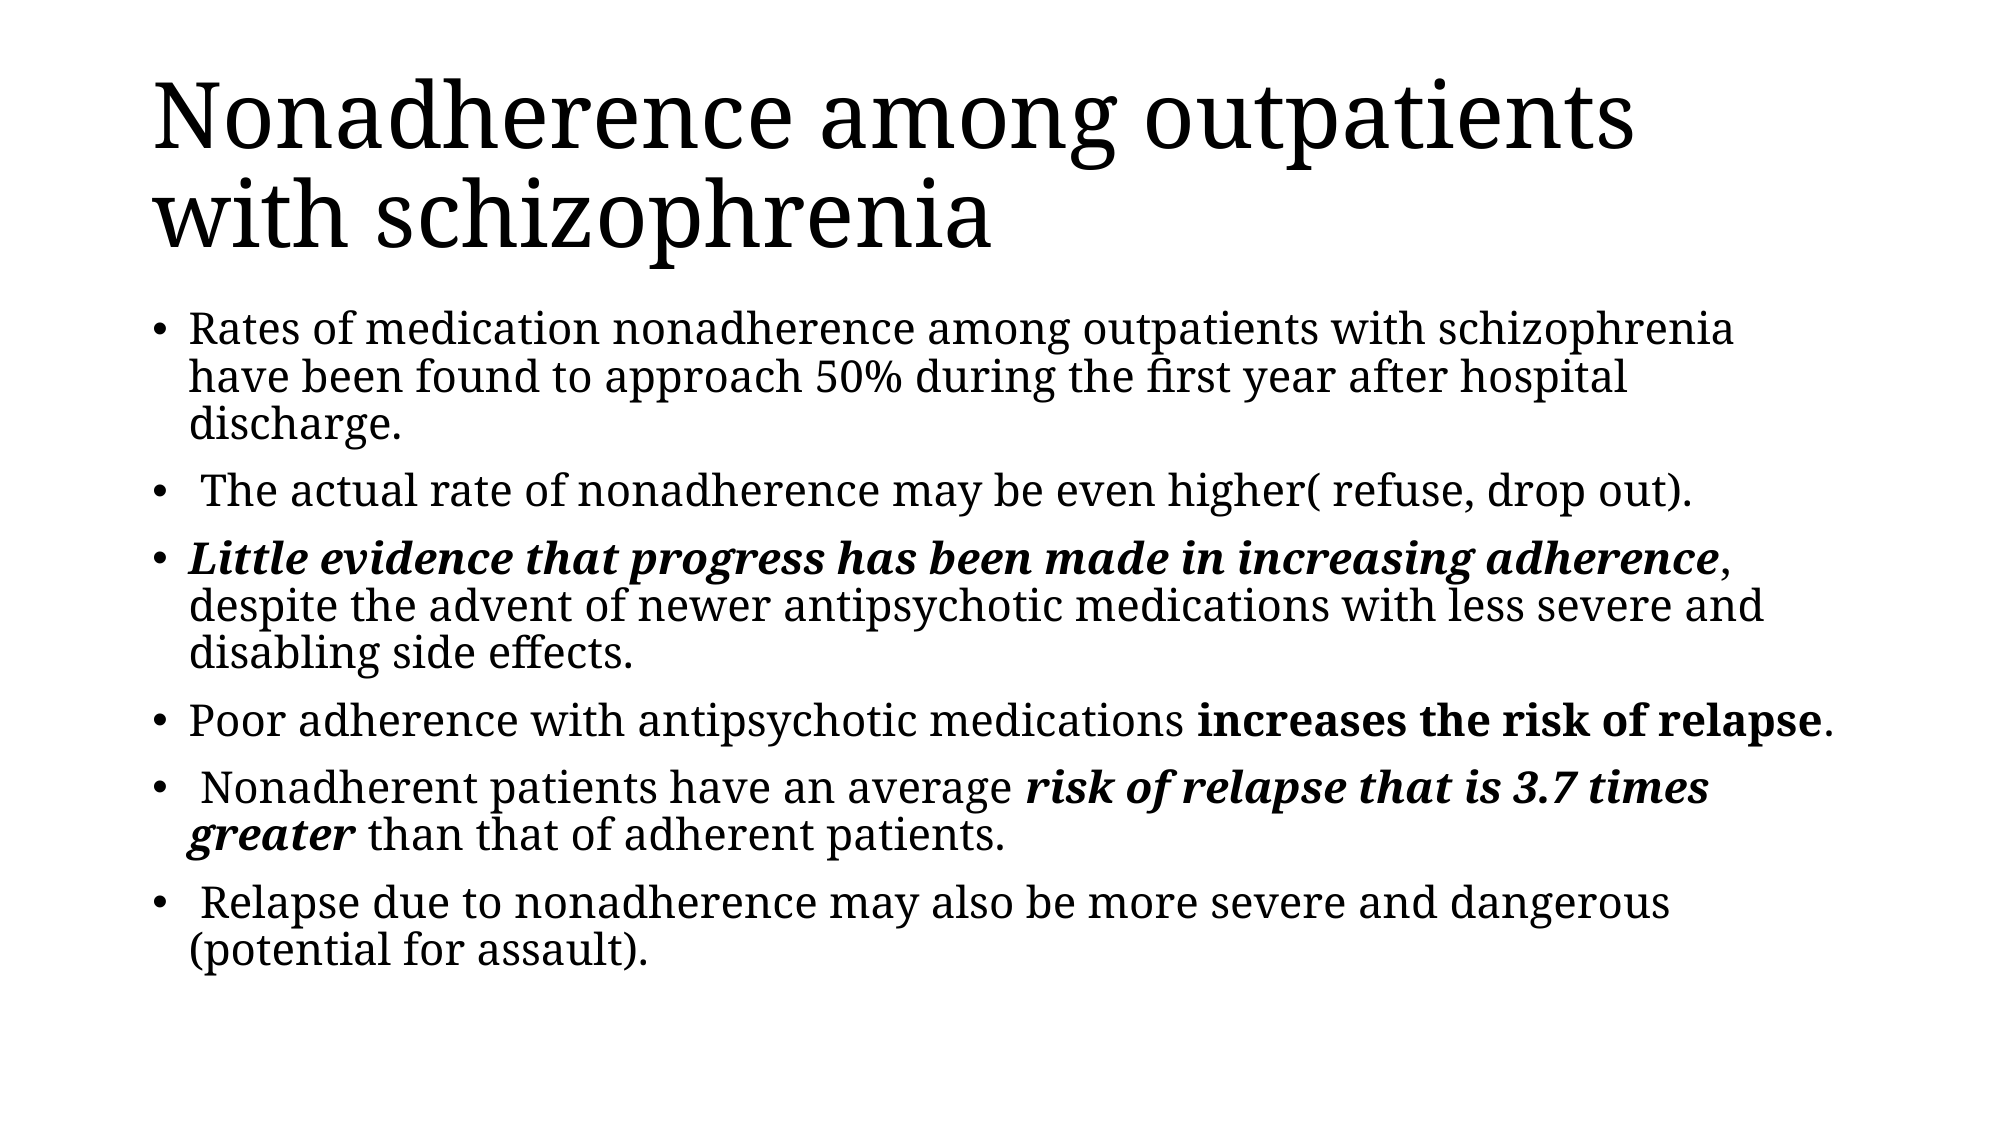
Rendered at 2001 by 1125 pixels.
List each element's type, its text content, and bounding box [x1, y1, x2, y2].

title Nonadherence among outpatients with schizophrenia [137, 59, 1863, 278]
list Rates of medication nonadherence among outpatients with schizophrenia have been found to approach 50% during the first year after hospital discharge. The actual rate of nonadherence may be even higher( refuse, drop out). Little evidence that progress has been made in increasing adherence, despite the advent of newer antipsychotic medications with less severe and disabling side effects. Poor adherence with antipsychotic medications increases the risk of relapse. Nonadherent patients have an average risk of relapse that is 3.7 times greater than that of adherent patients. Relapse due to nonadherence may also be more severe and dangerous (potential for assault). [137, 299, 1863, 1014]
